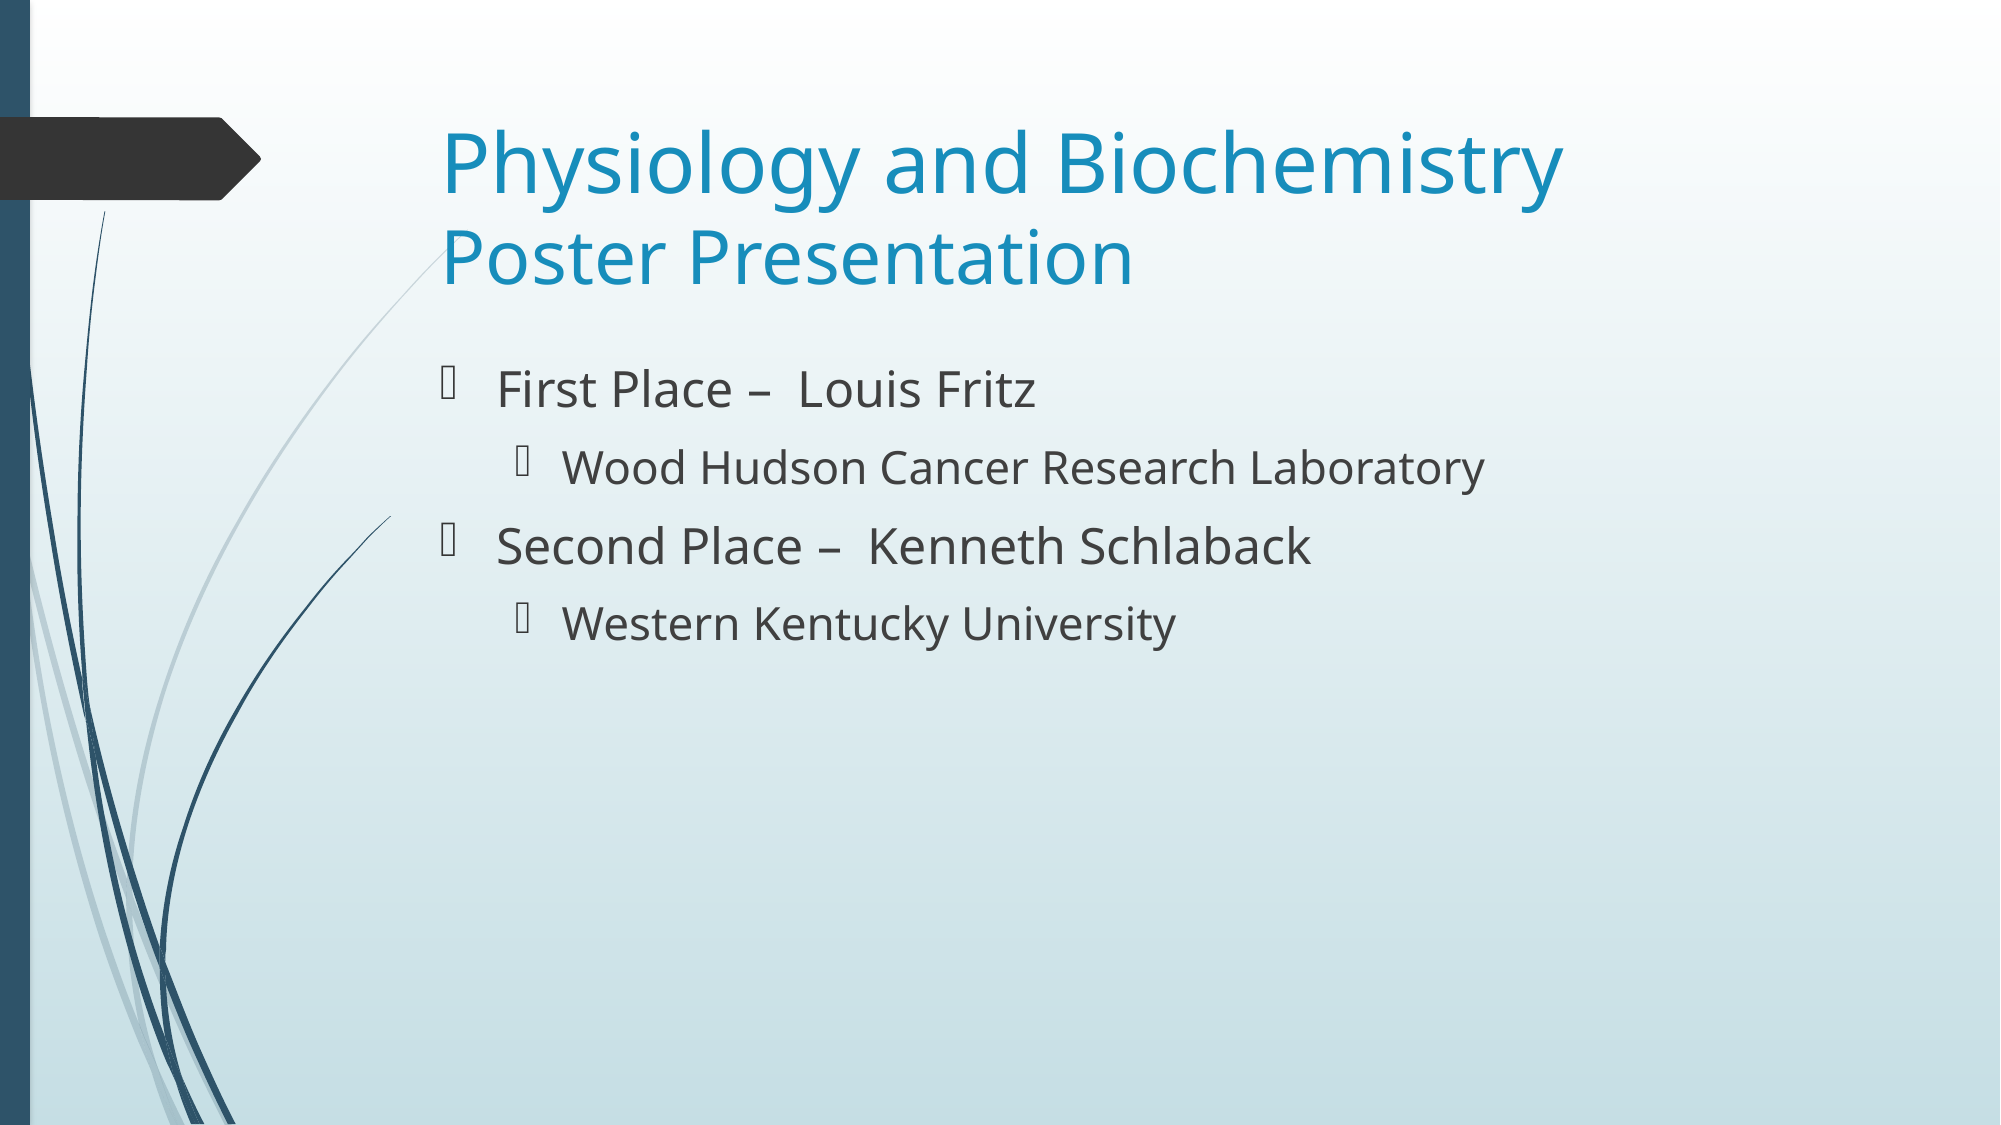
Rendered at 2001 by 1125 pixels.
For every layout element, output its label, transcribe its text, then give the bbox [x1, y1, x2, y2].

title Physiology and Biochemistry Poster Presentation [425, 102, 1888, 313]
list First Place – Louis Fritz Wood Hudson Cancer Research Laboratory Second Place – Kenneth Schlaback Western Kentucky University [424, 350, 1888, 970]
